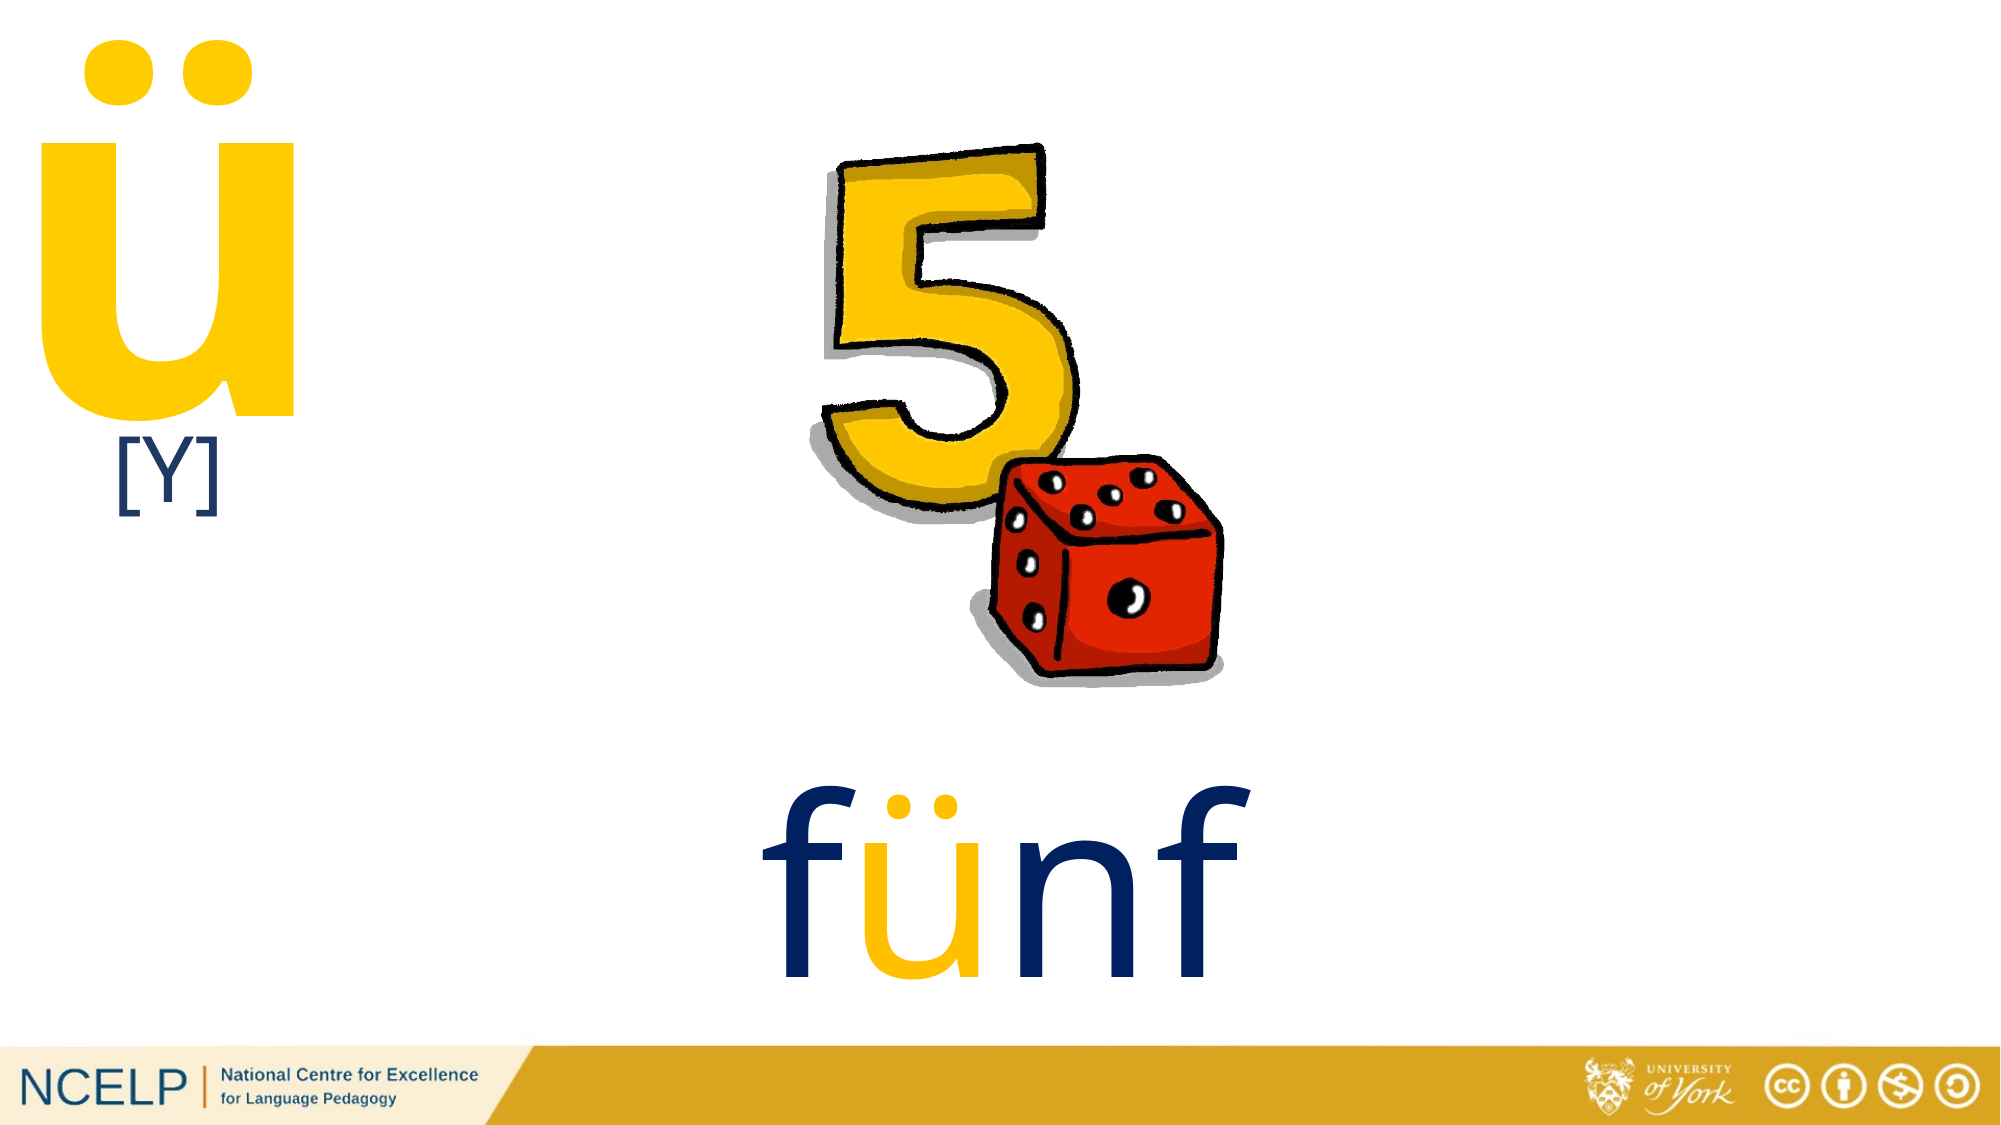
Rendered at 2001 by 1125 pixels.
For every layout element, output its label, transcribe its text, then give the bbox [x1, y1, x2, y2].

text_box [Y] [97, 403, 240, 529]
picture [0, 0, 2001, 1125]
text_box fünf [744, 719, 1256, 1035]
text_box ü [0, 0, 348, 524]
